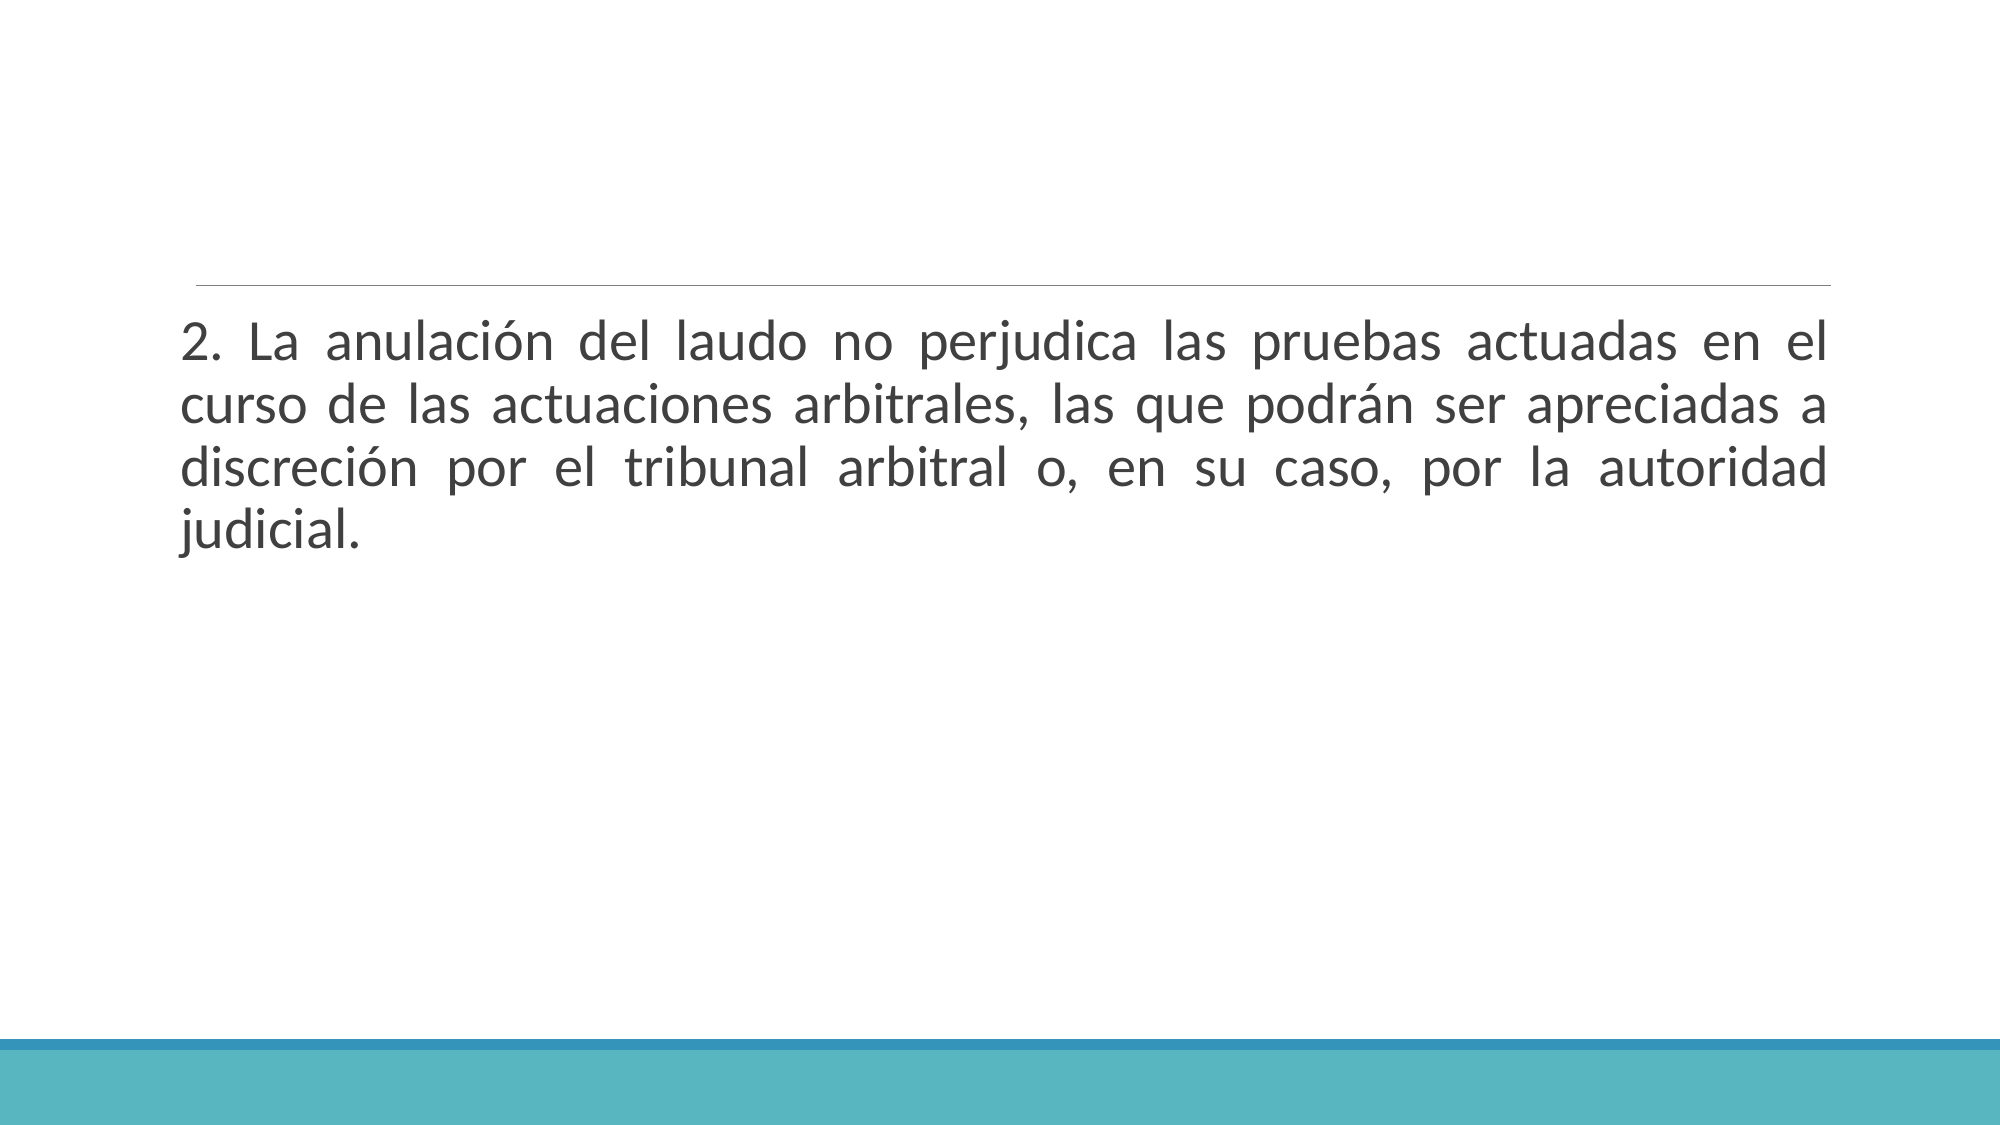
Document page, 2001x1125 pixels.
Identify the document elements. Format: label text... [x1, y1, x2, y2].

list 2. La anulación del laudo no perjudica las pruebas actuadas en el curso de las actuaciones arbitrales, las que podrán ser apreciadas a discreción por el tribunal arbitral o, en su caso, por la autoridad judicial. [180, 302, 1830, 963]
